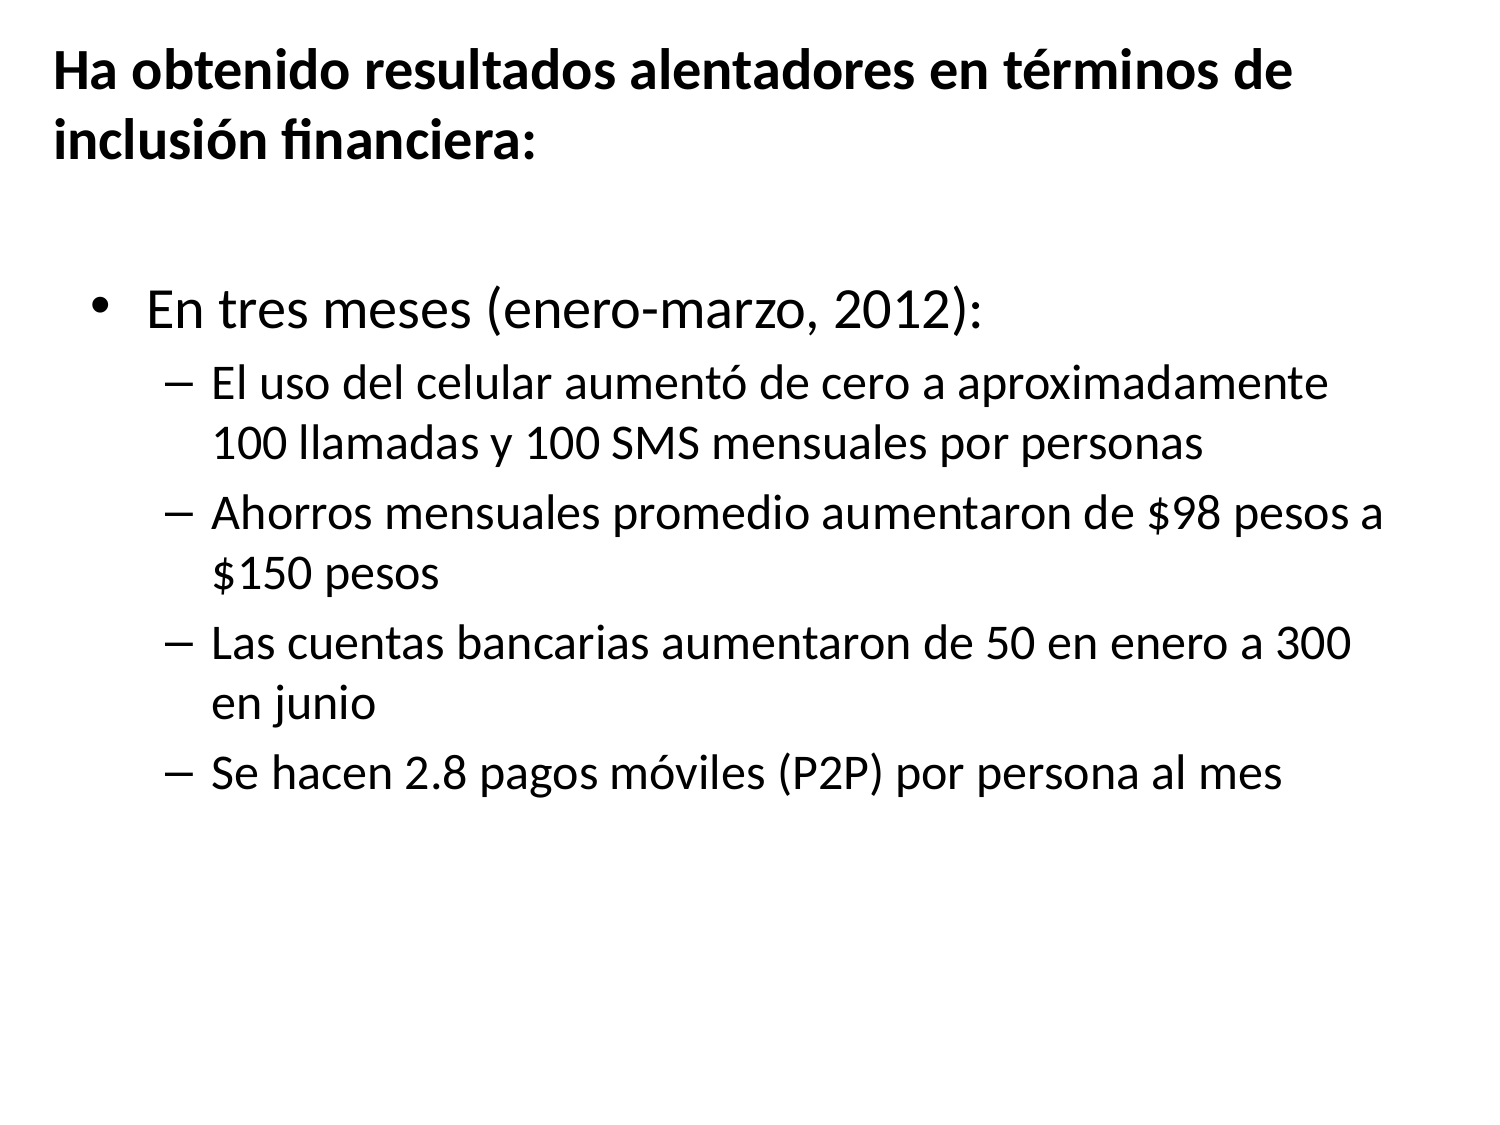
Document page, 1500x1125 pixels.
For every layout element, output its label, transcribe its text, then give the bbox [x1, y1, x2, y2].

list En tres meses (enero-marzo, 2012): El uso del celular aumentó de cero a aproximadamente 100 llamadas y 100 SMS mensuales por personas Ahorros mensuales promedio aumentaron de $98 pesos a $150 pesos Las cuentas bancarias aumentaron de 50 en enero a 300 en junio Se hacen 2.8 pagos móviles (P2P) por persona al mes [75, 262, 1425, 1005]
text_box Ha obtenido resultados alentadores en términos de inclusión financiera: [53, 30, 1395, 171]
